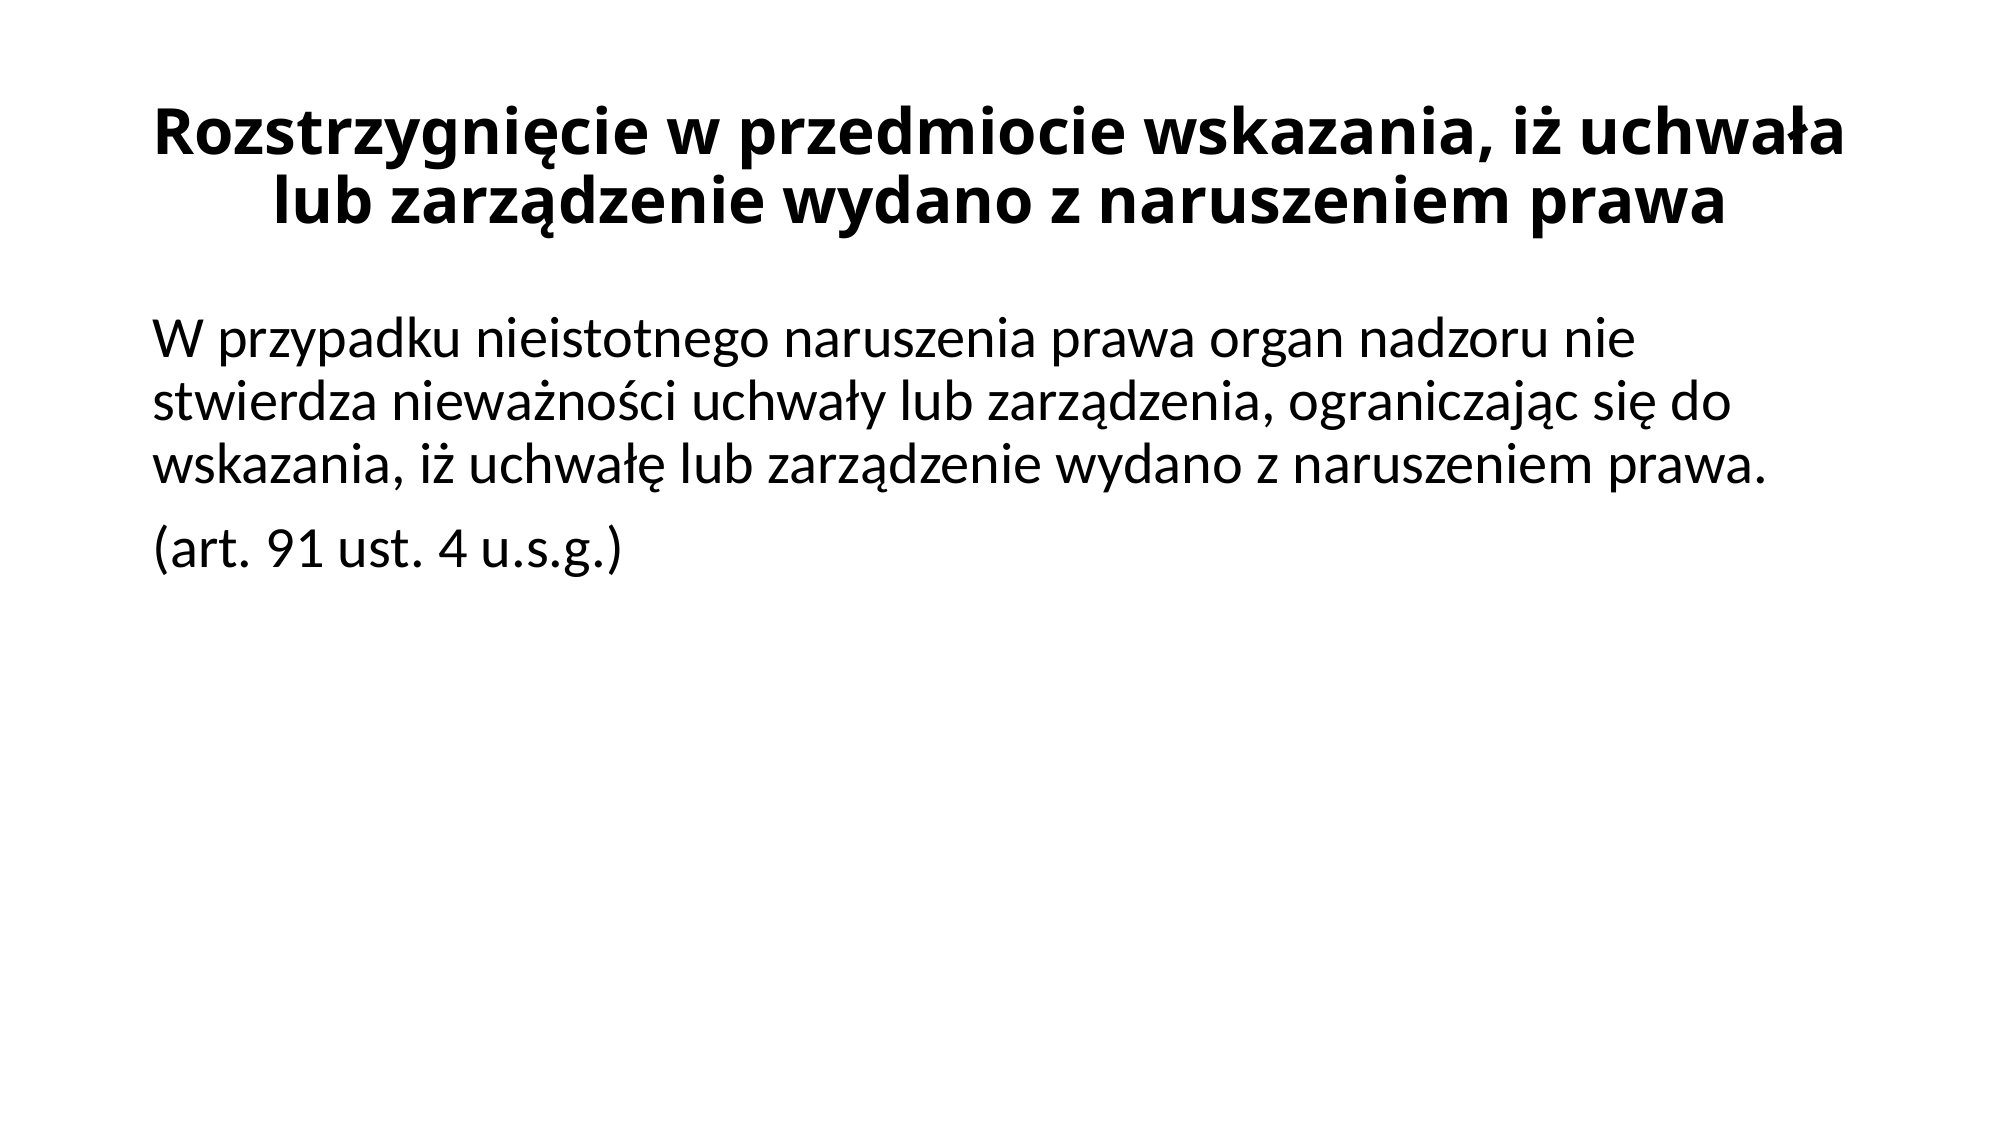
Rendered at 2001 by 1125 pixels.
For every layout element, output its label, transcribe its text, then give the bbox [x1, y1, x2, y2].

title Rozstrzygnięcie w przedmiocie wskazania, iż uchwała lub zarządzenie wydano z naruszeniem prawa [137, 59, 1863, 278]
list W przypadku nieistotnego naruszenia prawa organ nadzoru nie stwierdza nieważności uchwały lub zarządzenia, ograniczając się do wskazania, iż uchwałę lub zarządzenie wydano z naruszeniem prawa. (art. 91 ust. 4 u.s.g.) [137, 299, 1863, 1014]
